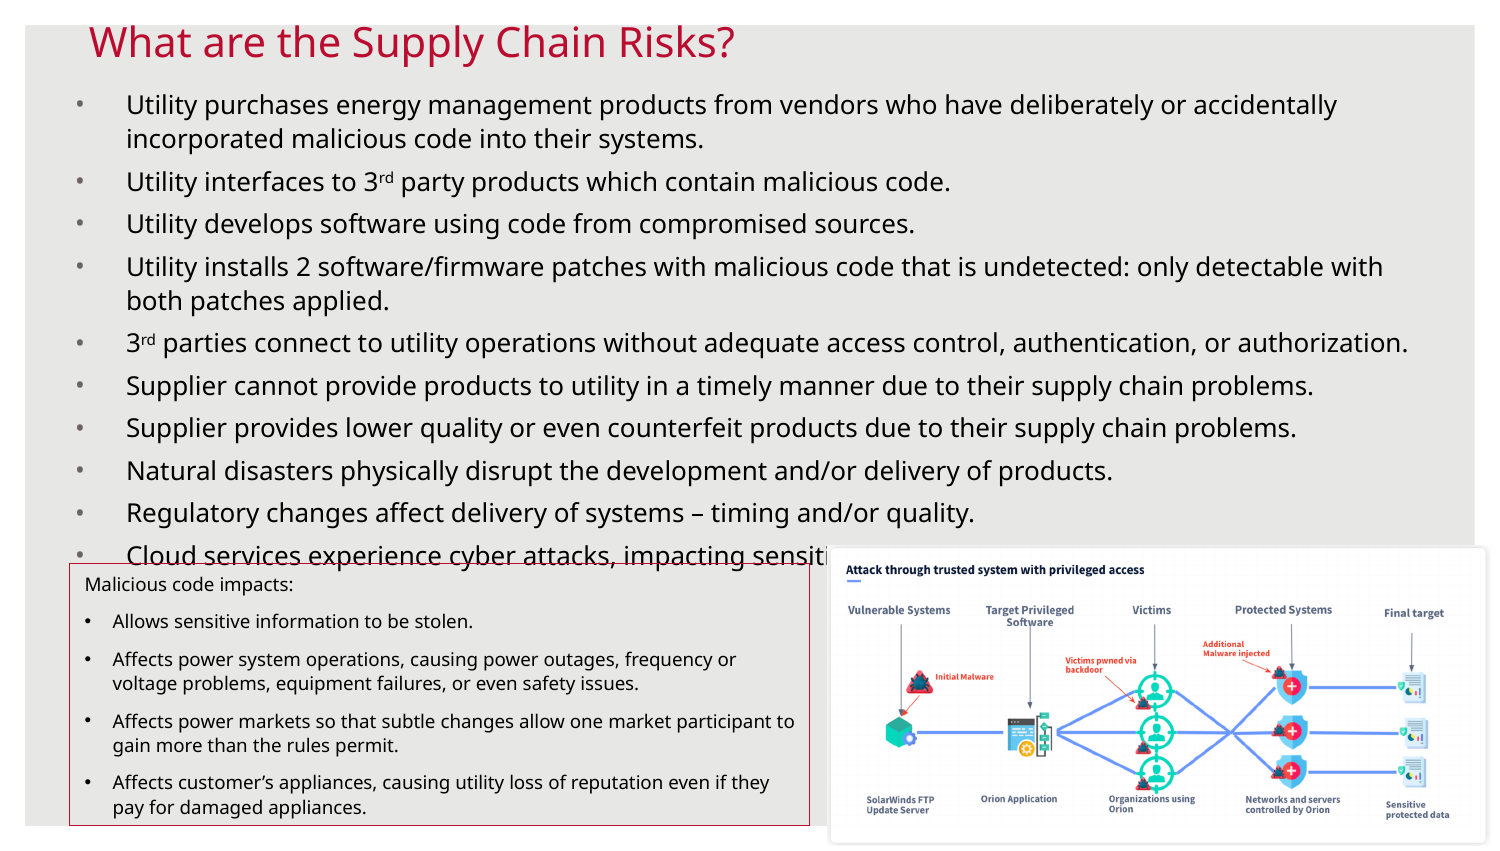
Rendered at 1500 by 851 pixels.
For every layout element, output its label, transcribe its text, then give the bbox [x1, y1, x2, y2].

list Utility purchases energy management products from vendors who have deliberately or accidentally incorporated malicious code into their systems. Utility interfaces to 3rd party products which contain malicious code. Utility develops software using code from compromised sources. Utility installs 2 software/firmware patches with malicious code that is undetected: only detectable with both patches applied. 3rd parties connect to utility operations without adequate access control, authentication, or authorization. Supplier cannot provide products to utility in a timely manner due to their supply chain problems. Supplier provides lower quality or even counterfeit products due to their supply chain problems. Natural disasters physically disrupt the development and/or delivery of products. Regulatory changes affect delivery of systems – timing and/or quality. Cloud services experience cyber attacks, impacting sensitive data and power system operations. [40, 70, 1444, 587]
title What are the Supply Chain Risks? [74, 21, 1349, 70]
text_box Malicious code impacts: Allows sensitive information to be stolen. Affects power system operations, causing power outages, frequency or voltage problems, equipment failures, or even safety issues. Affects power markets so that subtle changes allow one market participant to gain more than the rules permit. Affects customer’s appliances, causing utility loss of reputation even if they pay for damaged appliances. [69, 563, 810, 826]
picture [827, 544, 1491, 847]
